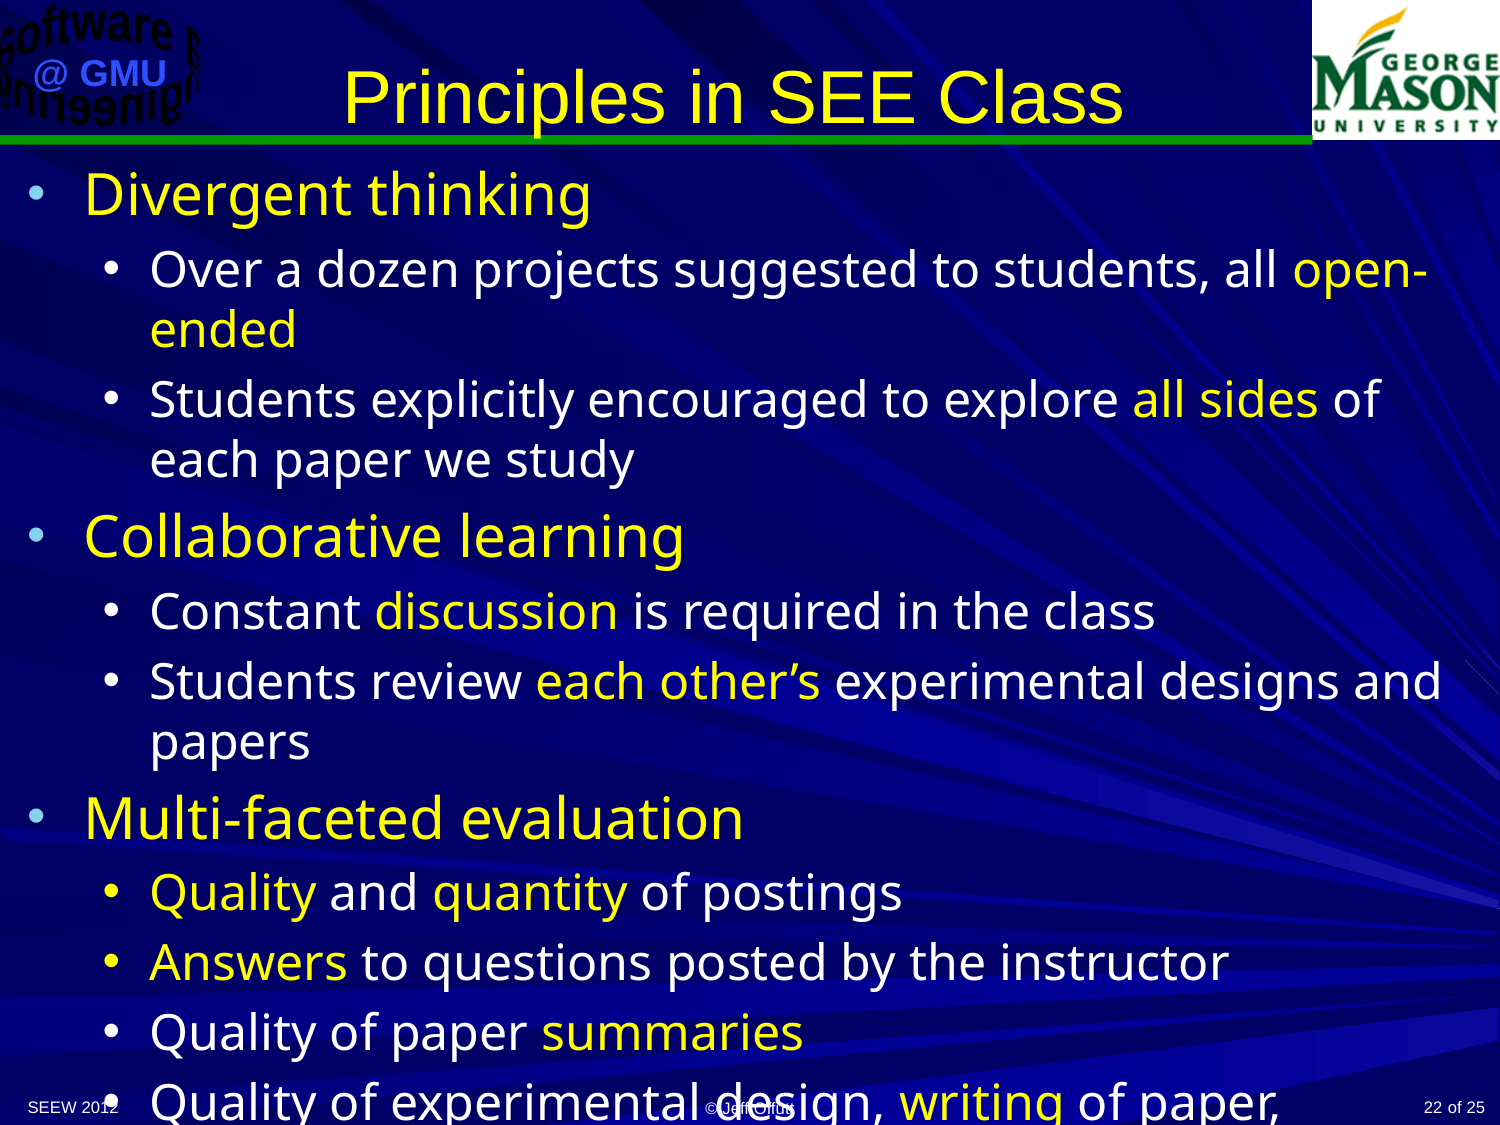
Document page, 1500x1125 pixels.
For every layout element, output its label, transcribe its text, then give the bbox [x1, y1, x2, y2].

list Divergent thinking Over a dozen projects suggested to students, all open-ended Students explicitly encouraged to explore all sides of each paper we study Collaborative learning Constant discussion is required in the class Students review each other’s experimental designs and papers Multi-faceted evaluation Quality and quantity of postings Answers to questions posted by the instructor Quality of paper summaries Quality of experimental design, writing of paper, presentation [12, 149, 1488, 1076]
footer © Jeff Offutt [512, 1074, 988, 1125]
slide_number 22 [1137, 1073, 1458, 1125]
slide_number SEEW 2012 [12, 1073, 363, 1125]
title Principles in SEE Class [155, 0, 1313, 149]
picture [1313, 0, 1500, 140]
